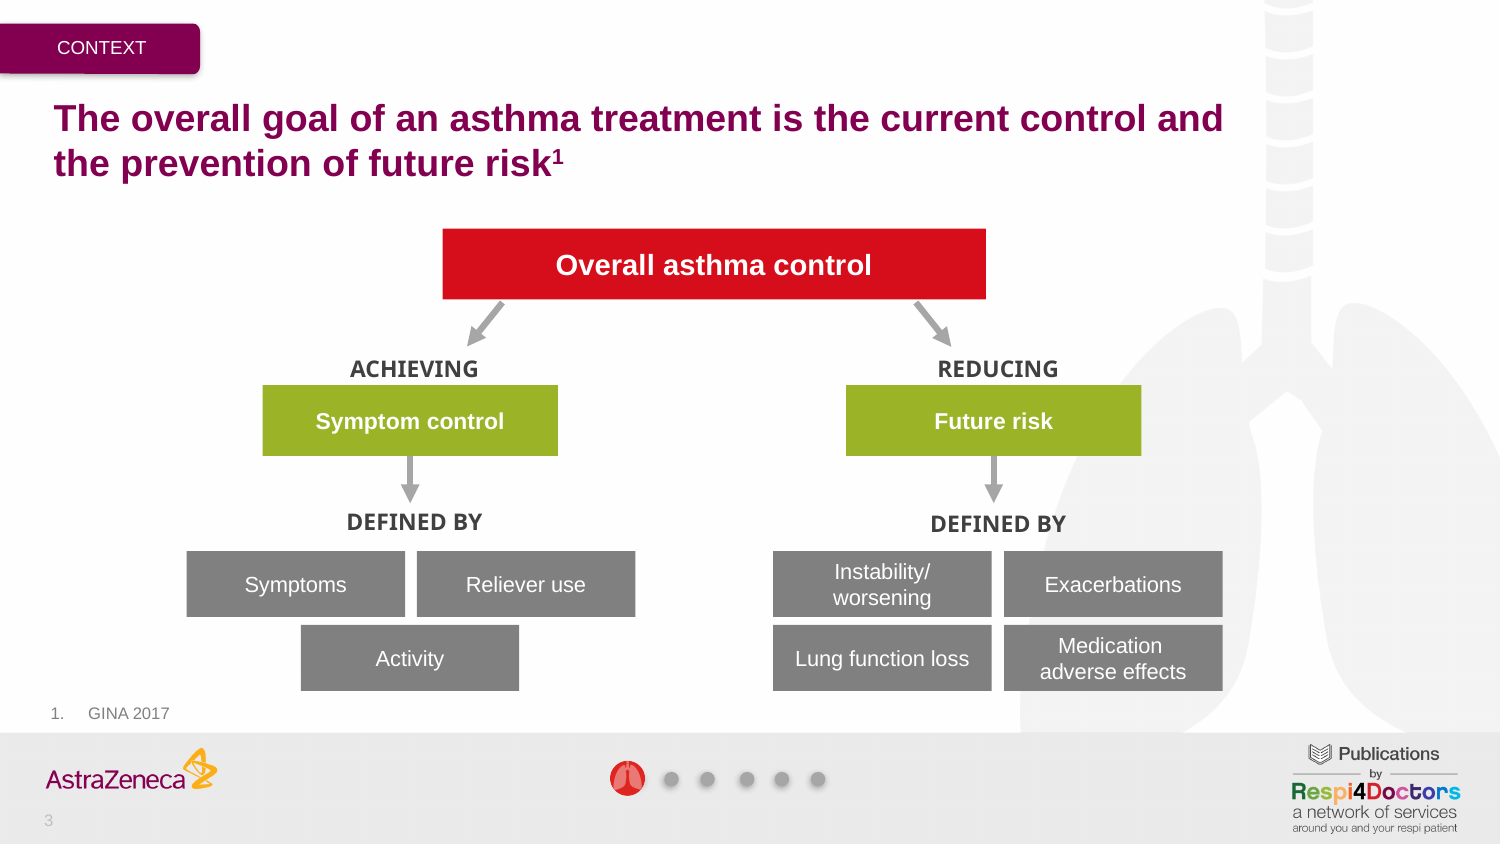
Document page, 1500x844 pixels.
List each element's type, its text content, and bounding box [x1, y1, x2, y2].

text_box ACHIEVING [259, 347, 561, 390]
text_box Reliever use [416, 551, 636, 617]
text_box [0, 22, 201, 75]
text_box Instability/ worsening [773, 551, 992, 617]
text_box Medication adverse effects [1004, 624, 1223, 691]
text_box CONTEXT [42, 28, 200, 67]
text_box DEFINED BY [259, 500, 561, 543]
text_box REDUCING [843, 347, 1145, 390]
text_box Lung function loss [773, 624, 992, 691]
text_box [915, 302, 952, 347]
text_box Exacerbations [1004, 551, 1223, 617]
text_box Future risk [846, 390, 1142, 456]
slide_number 3 [44, 810, 110, 837]
picture [0, 0, 1500, 844]
text_box Overall asthma control [442, 228, 986, 300]
text_box DEFINED BY [843, 502, 1145, 545]
text_box Symptom control [262, 390, 558, 456]
title The overall goal of an asthma treatment is the current control and the prevention of future risk1 [38, 86, 1398, 169]
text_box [466, 302, 503, 347]
text_box Symptoms [186, 551, 406, 617]
text_box GINA 2017 [35, 695, 1460, 731]
text_box Activity [300, 624, 520, 691]
